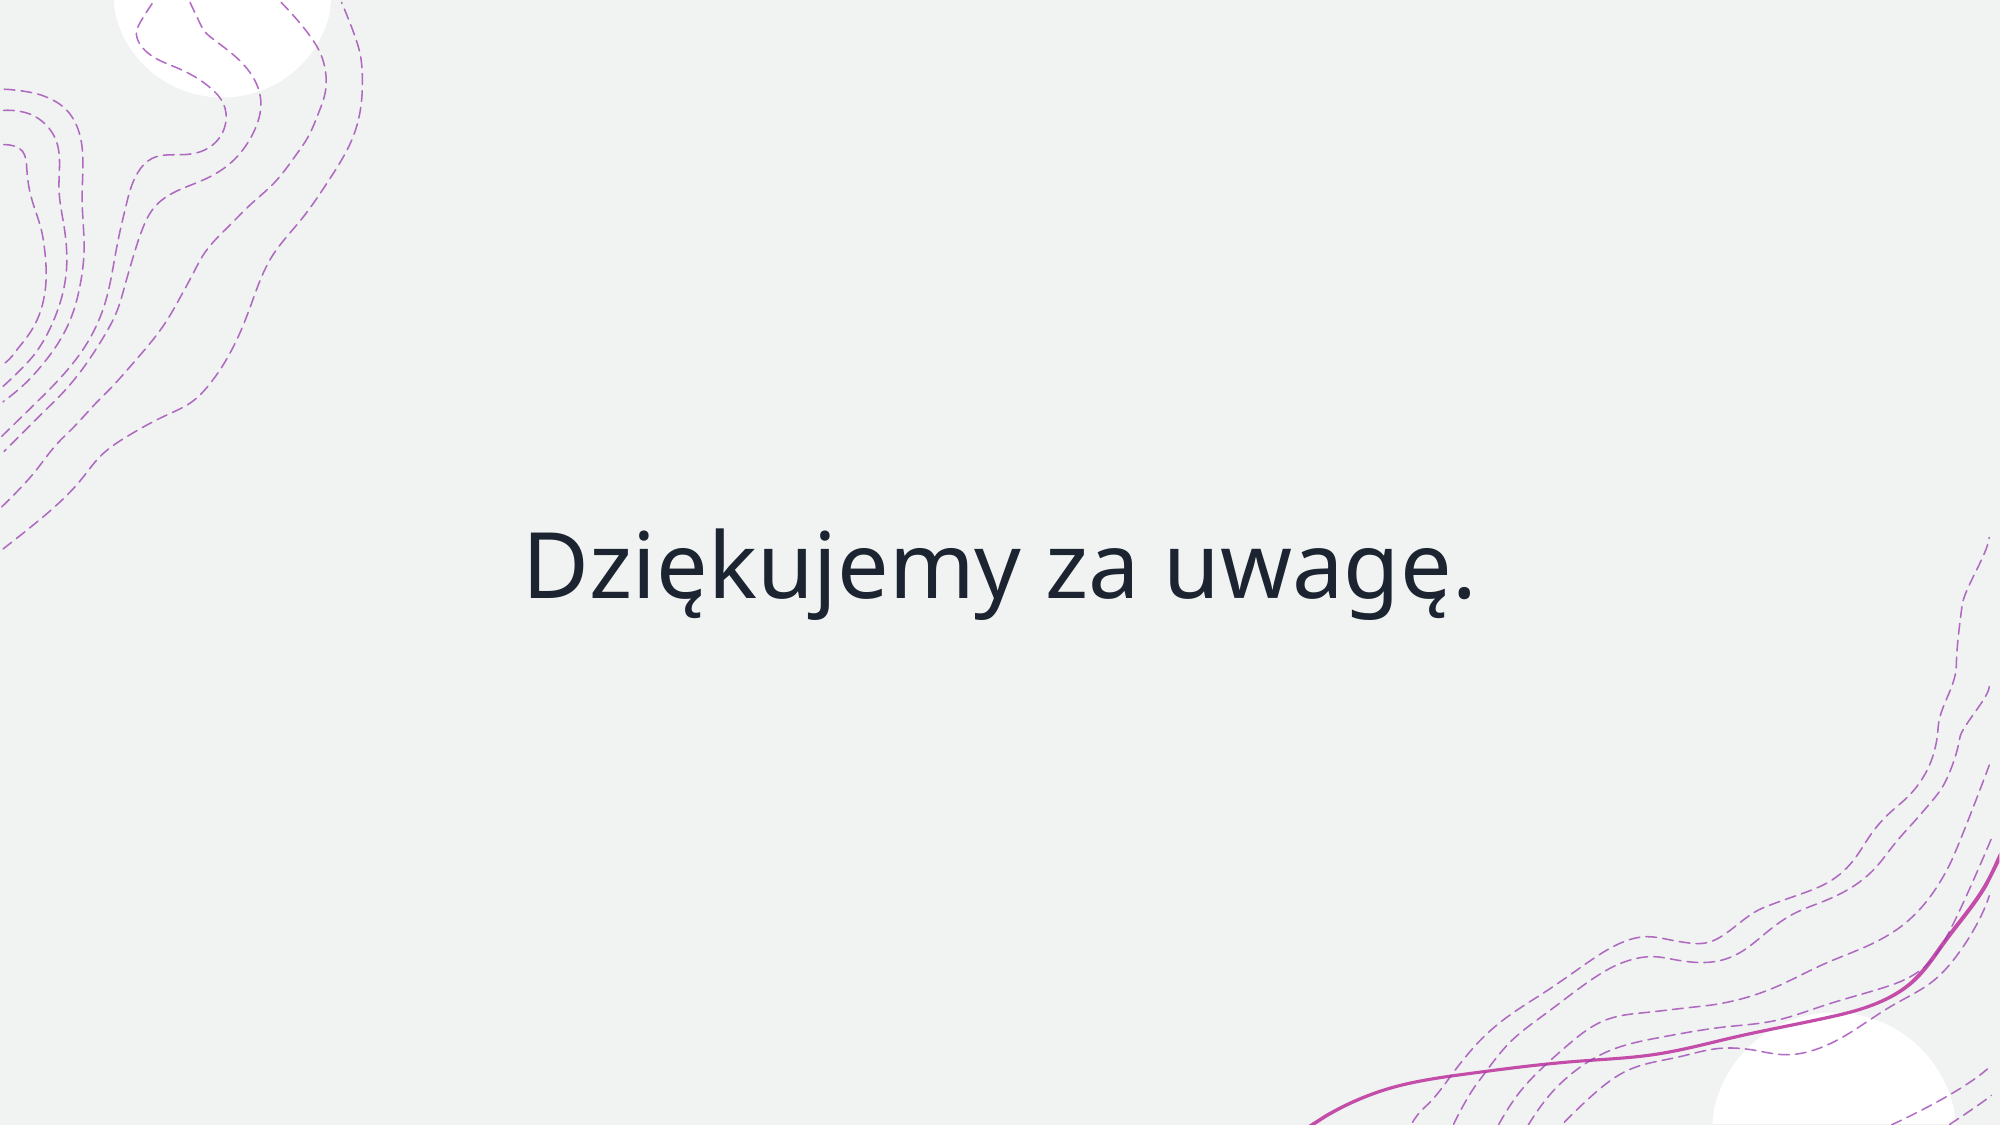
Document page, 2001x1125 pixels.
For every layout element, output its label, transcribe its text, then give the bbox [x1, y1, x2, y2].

title Dziękujemy za uwagę. [137, 453, 1863, 671]
